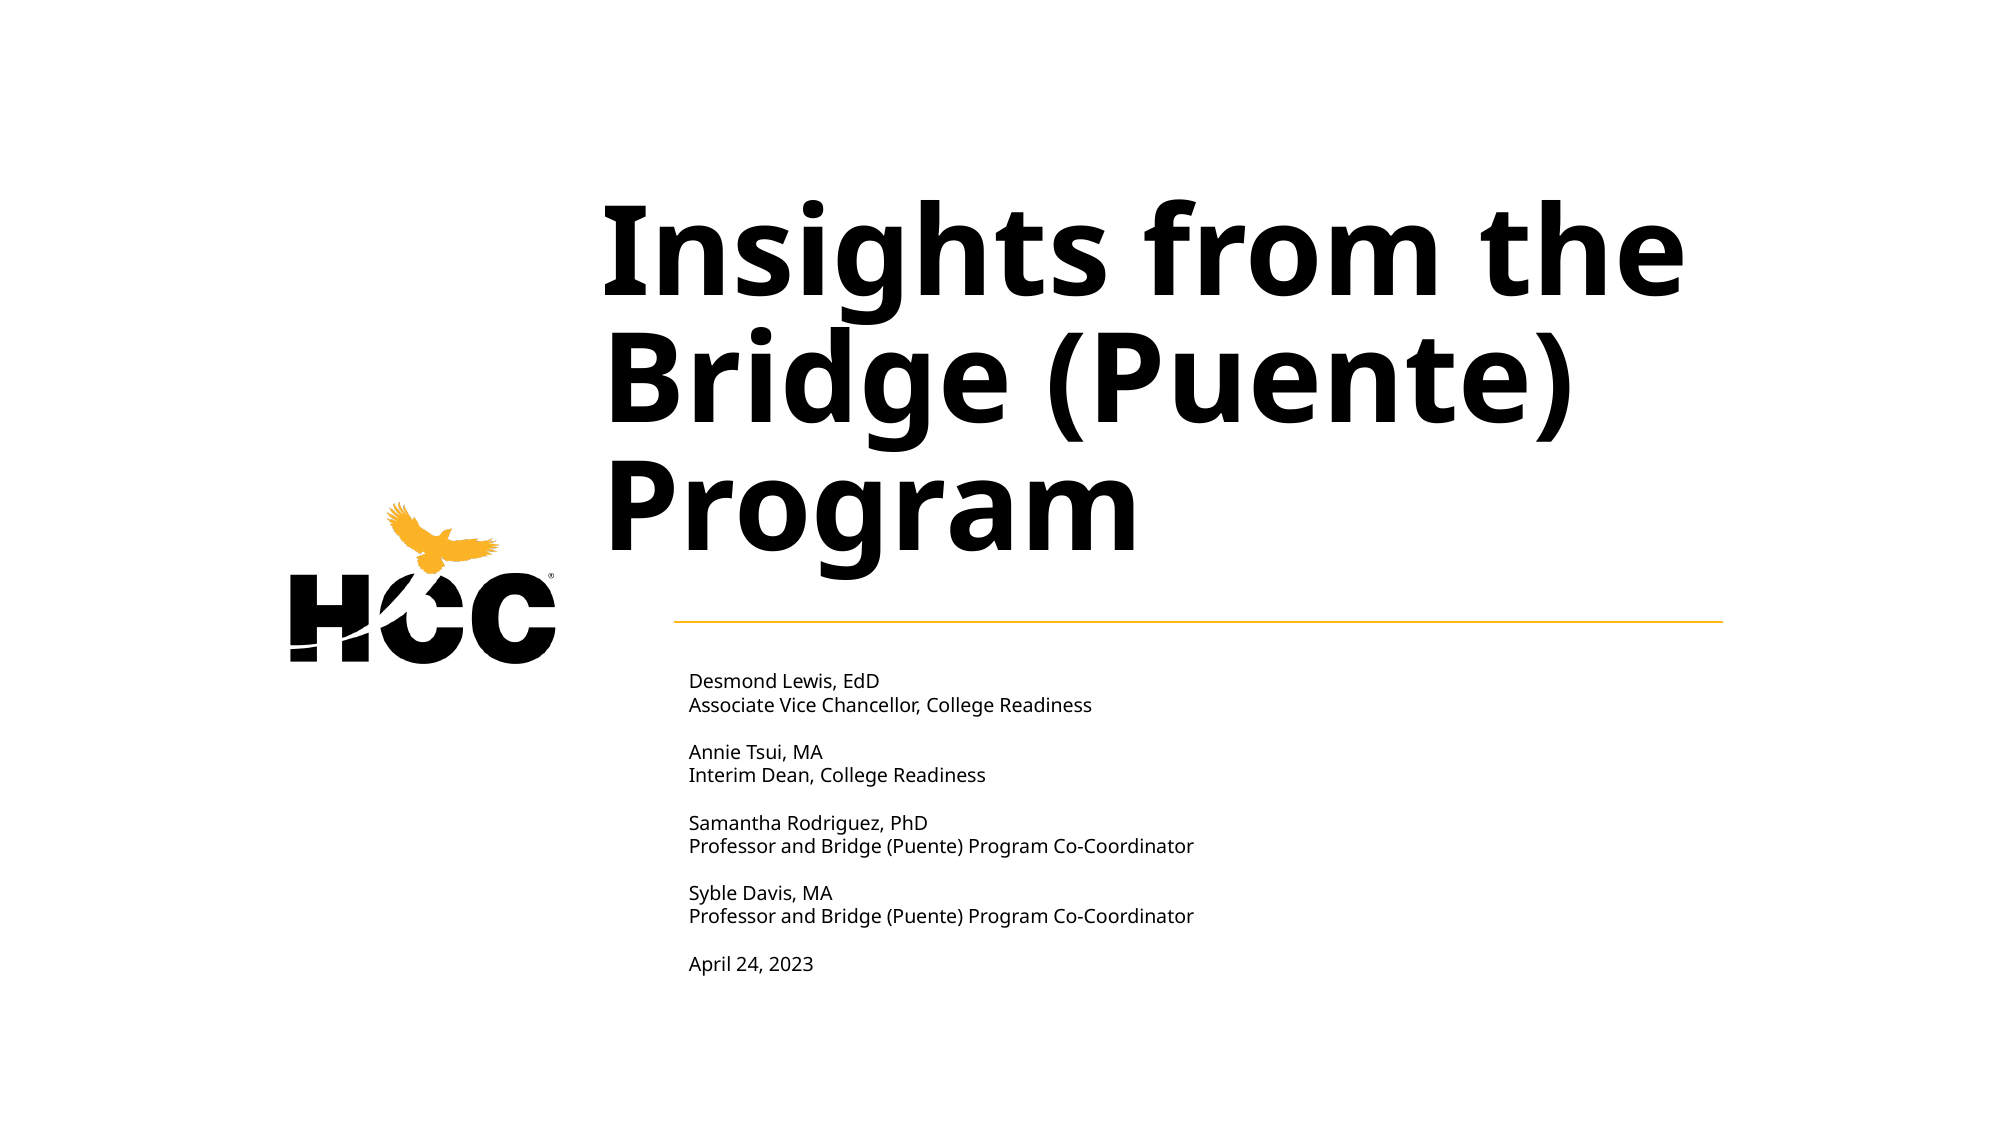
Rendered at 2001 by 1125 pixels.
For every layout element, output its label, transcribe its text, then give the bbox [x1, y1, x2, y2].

list Desmond Lewis, EdD Associate Vice Chancellor, College Readiness Annie Tsui, MA Interim Dean, College Readiness Samantha Rodriguez, PhD Professor and Bridge (Puente) Program Co-Coordinator Syble Davis, MA Professor and Bridge (Puente) Program Co-Coordinator April 24, 2023 [673, 638, 1750, 985]
picture [238, 477, 603, 723]
title Insights from the Bridge (Puente) Program [586, 114, 2000, 584]
